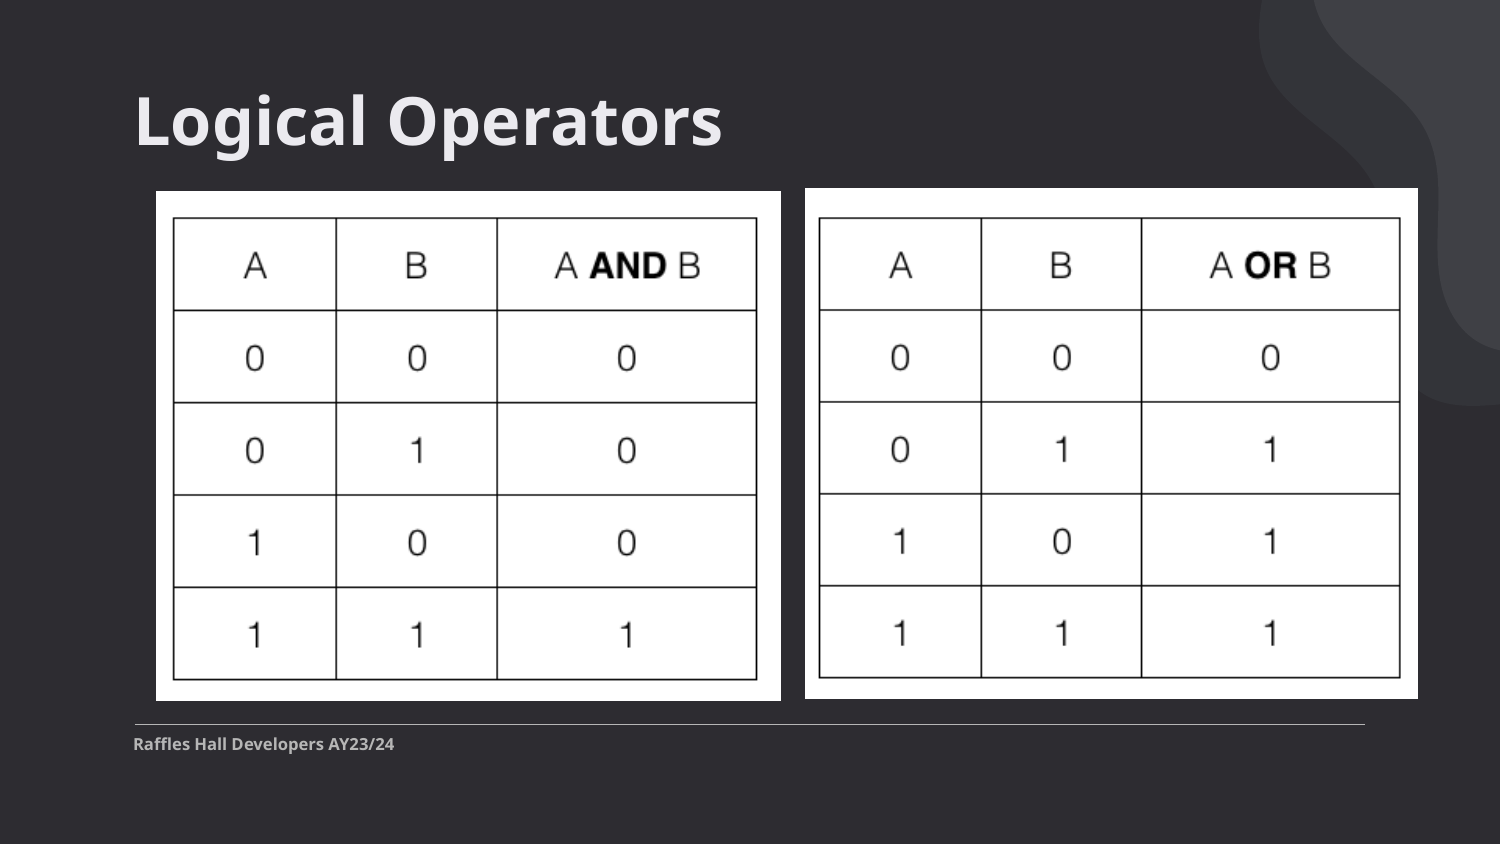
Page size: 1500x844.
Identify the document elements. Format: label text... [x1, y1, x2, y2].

picture [805, 188, 1419, 699]
picture [155, 190, 782, 701]
subtitle Raffles Hall Developers AY23/24 [118, 731, 435, 756]
title Logical Operators [118, 63, 1382, 161]
